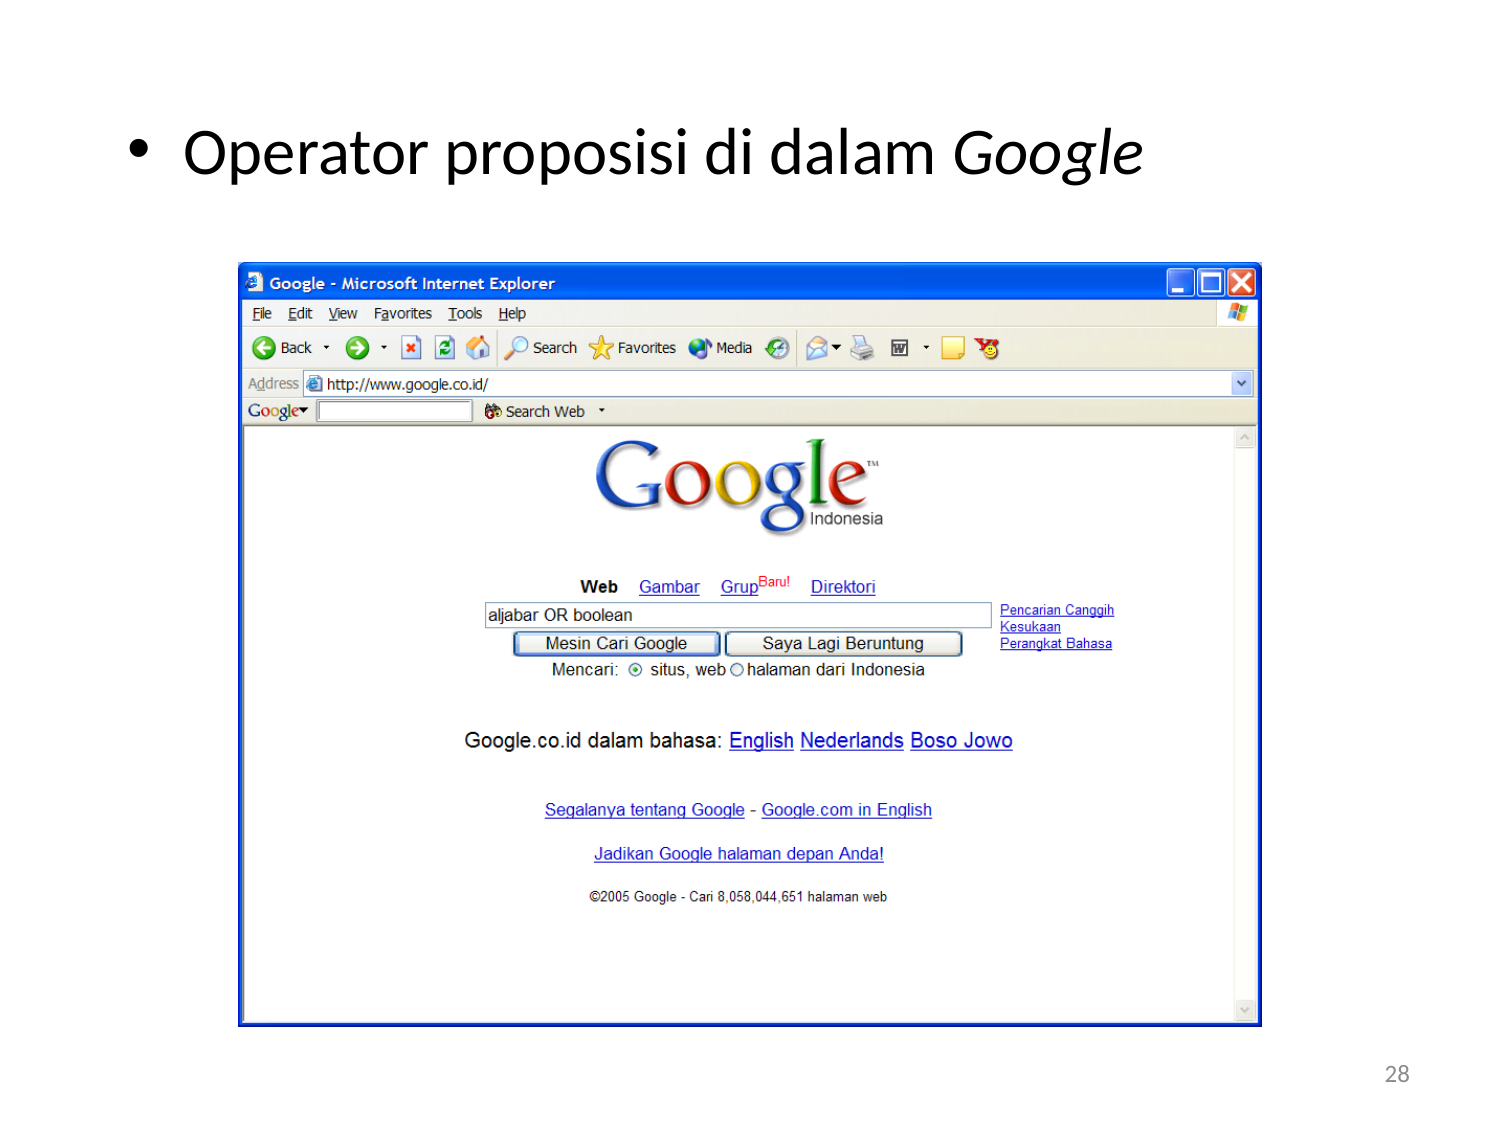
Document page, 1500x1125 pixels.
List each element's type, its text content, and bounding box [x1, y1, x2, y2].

slide_number 28 [1074, 1042, 1425, 1103]
picture [237, 262, 1262, 1027]
list Operator proposisi di dalam Google [112, 99, 1388, 200]
